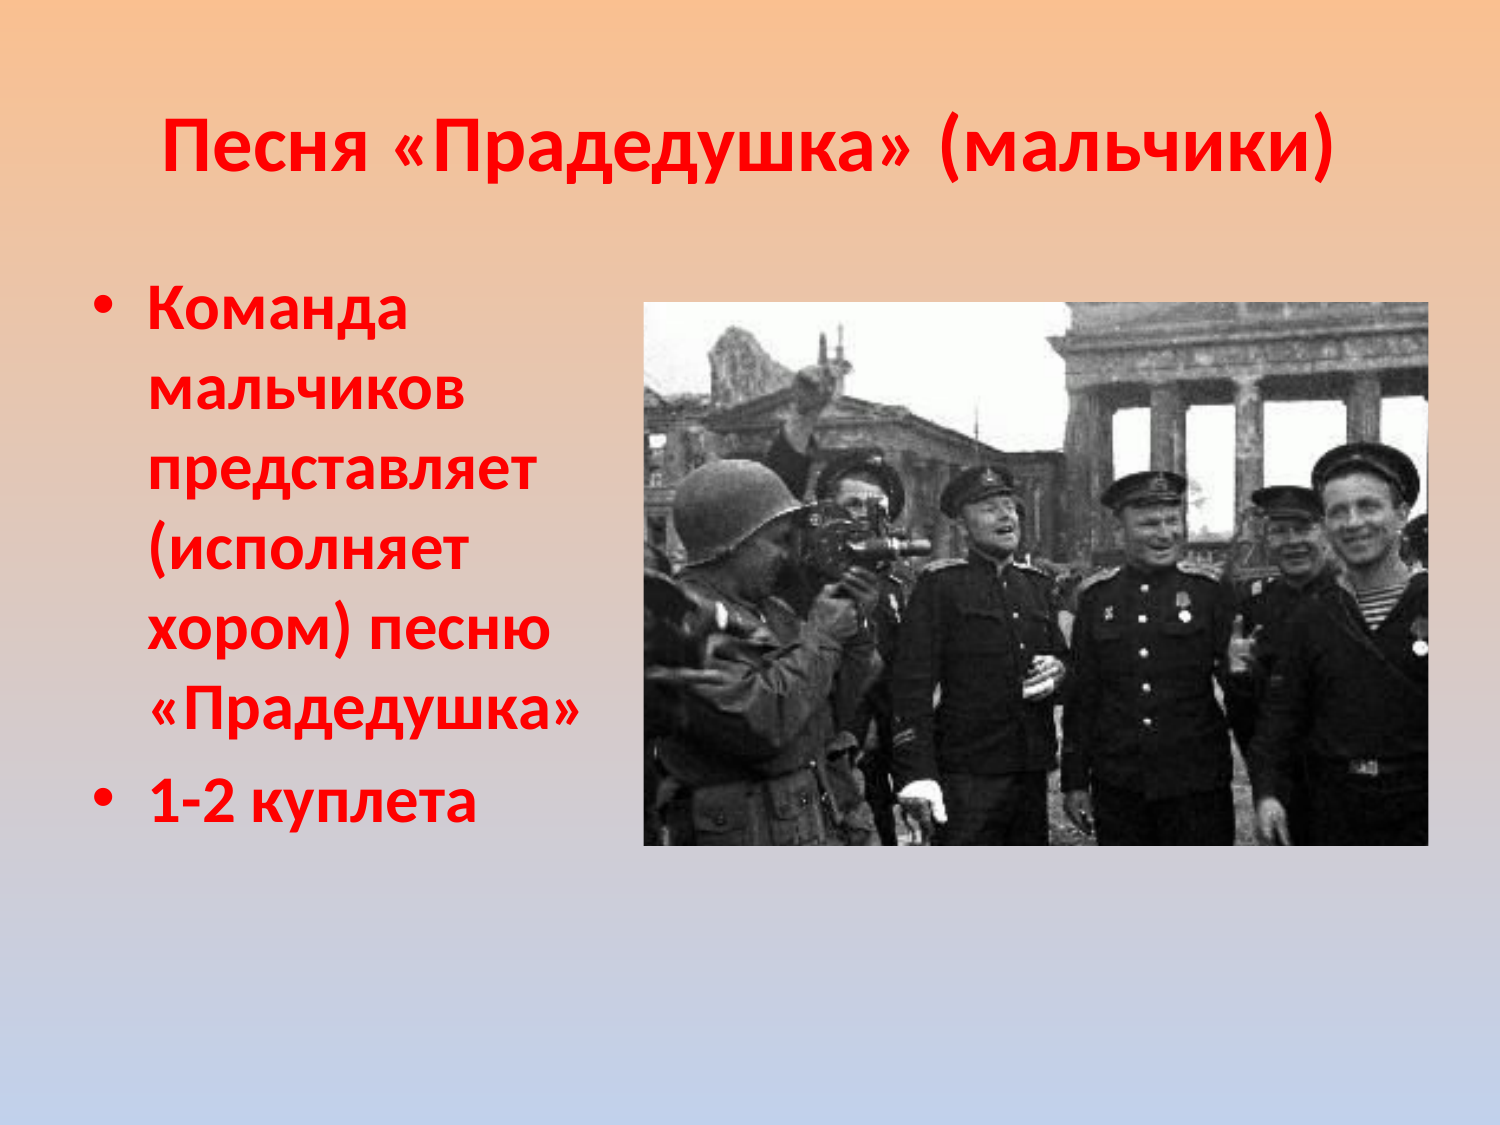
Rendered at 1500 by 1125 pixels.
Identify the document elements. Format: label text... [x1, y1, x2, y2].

title Песня «Прадедушка» (мальчики) [75, 45, 1425, 233]
list Команда мальчиков представляет (исполняет хором) песню «Прадедушка» 1-2 куплета [76, 255, 656, 998]
picture [643, 302, 1429, 847]
